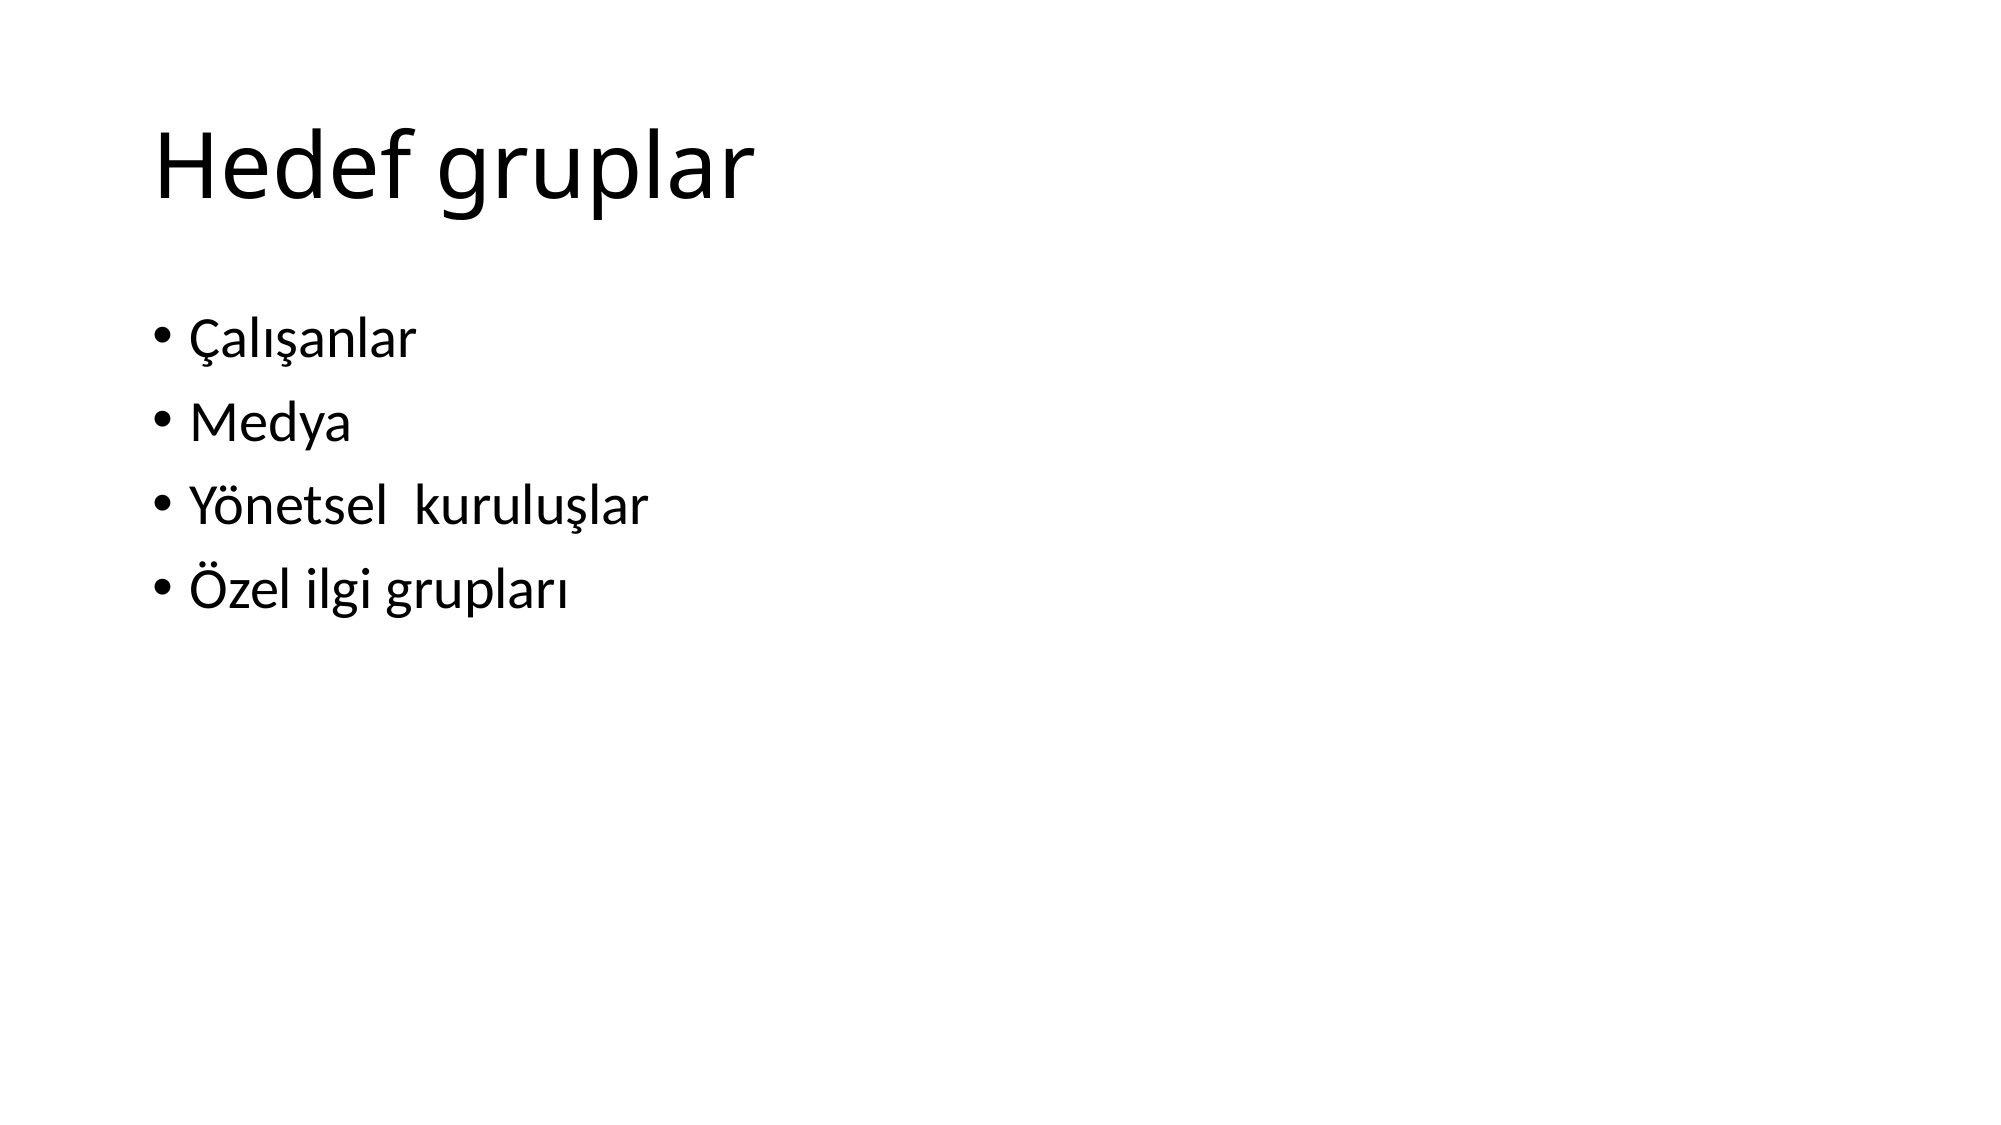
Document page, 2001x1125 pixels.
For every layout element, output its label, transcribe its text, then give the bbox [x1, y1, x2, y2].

list Çalışanlar Medya Yönetsel kuruluşlar Özel ilgi grupları [137, 299, 1863, 1014]
title Hedef gruplar [137, 59, 1863, 278]
